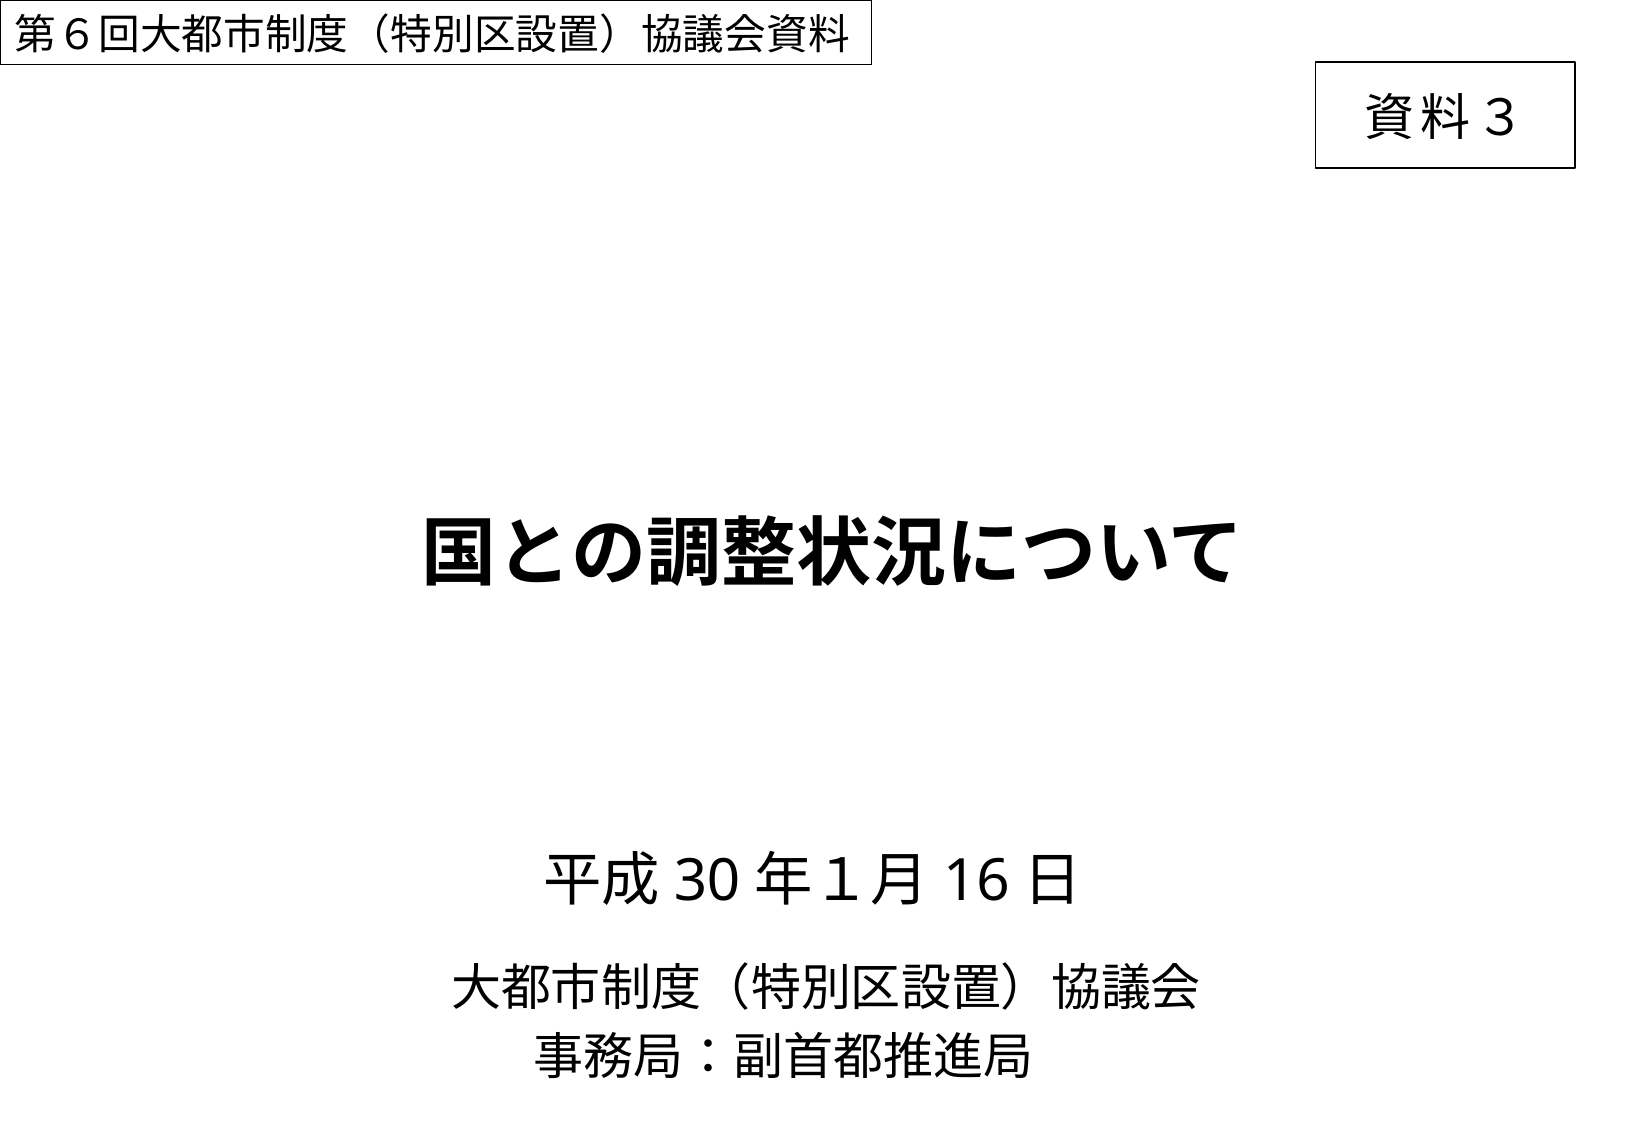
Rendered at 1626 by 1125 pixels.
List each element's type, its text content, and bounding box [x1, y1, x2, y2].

text_box 第６回大都市制度（特別区設置）協議会資料 [0, 0, 872, 65]
text_box 国との調整状況について [88, 465, 1578, 589]
text_box 資 料 ３ [1313, 60, 1577, 170]
text_box 平成30年１月16日 大都市制度（特別区設置）協議会 事務局：副首都推進局 [0, 820, 1625, 1108]
